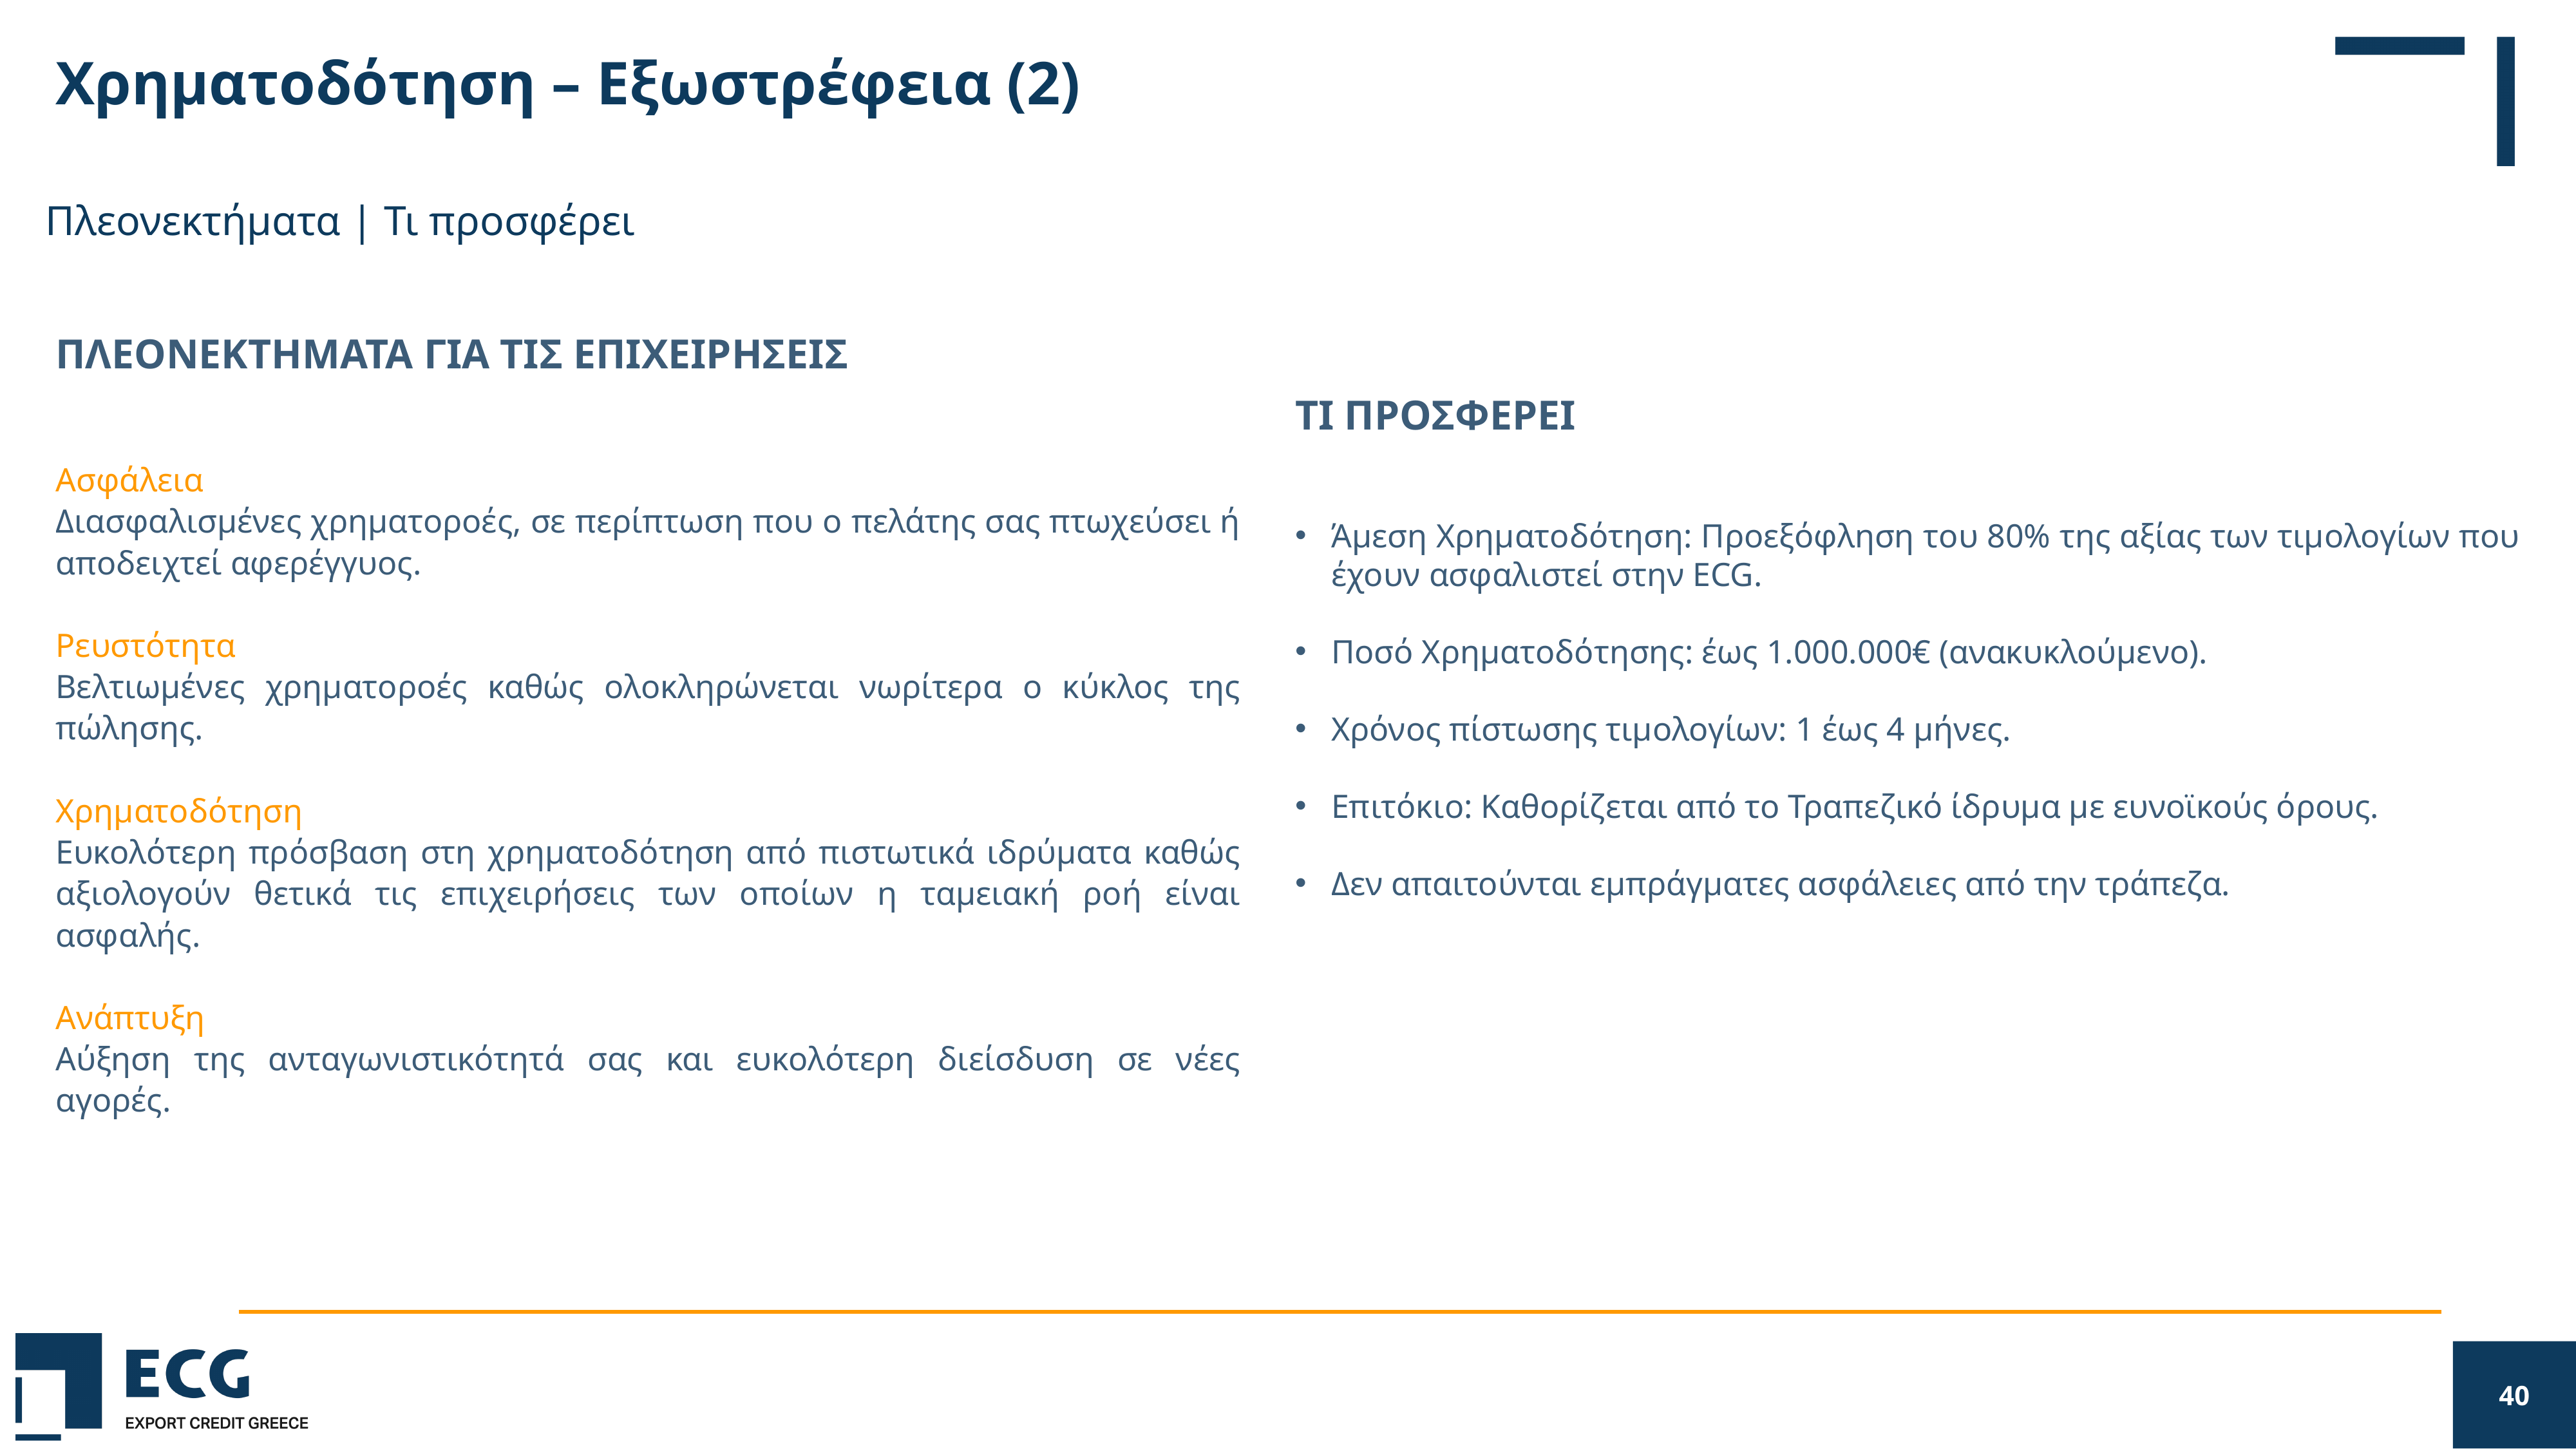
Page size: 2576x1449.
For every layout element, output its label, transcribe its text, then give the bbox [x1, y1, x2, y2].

picture [2336, 12, 2514, 192]
text_box 40 [2452, 1341, 2576, 1449]
text_box Χρηματοδότηση – Εξωστρέφεια (2) [50, 40, 1889, 122]
text_box Πλεονεκτήματα | Τι προσφέρει [40, 189, 1787, 249]
picture [15, 1333, 308, 1441]
text_box ΤΙ ΠΡΟΣΦΕΡΕΙ Άμεση Χρηματοδότηση: Προεξόφληση του 80% της αξίας των τιμολογίων που έχουν ασφαλιστεί στην ECG. Ποσό Χρηματοδότησης: έως 1.000.000€ (ανακυκλούμενο). Χρόνος πίστωσης τιμολογίων: 1 έως 4 μήνες. Επιτόκιο: Καθορίζεται από το Τραπεζικό ίδρυμα με ευνοϊκούς όρους. Δεν απαιτούνται εμπράγματες ασφάλειες από την τράπεζα. [1289, 384, 2526, 956]
text_box ΠΛΕΟΝΕΚΤΗΜΑΤΑ ΓΙΑ ΤΙΣ ΕΠΙΧΕΙΡΗΣΕΙΣ Ασφάλεια Διασφαλισμένες χρηματοροές, σε περίπτωση που ο πελάτης σας πτωχεύσει ή αποδειχτεί αφερέγγυος. Ρευστότητα Βελτιωμένες χρηματοροές καθώς ολοκληρώνεται νωρίτερα ο κύκλος της πώλησης. Χρηματοδότηση Ευκολότερη πρόσβαση στη χρηματοδότηση από πιστωτικά ιδρύματα καθώς αξιολογούν θετικά τις επιχειρήσεις των οποίων η ταμειακή ροή είναι ασφαλής. Ανάπτυξη Αύξηση της ανταγωνιστικότητά σας και ευκολότερη διείσδυση σε νέες αγορές. [50, 323, 1246, 1211]
